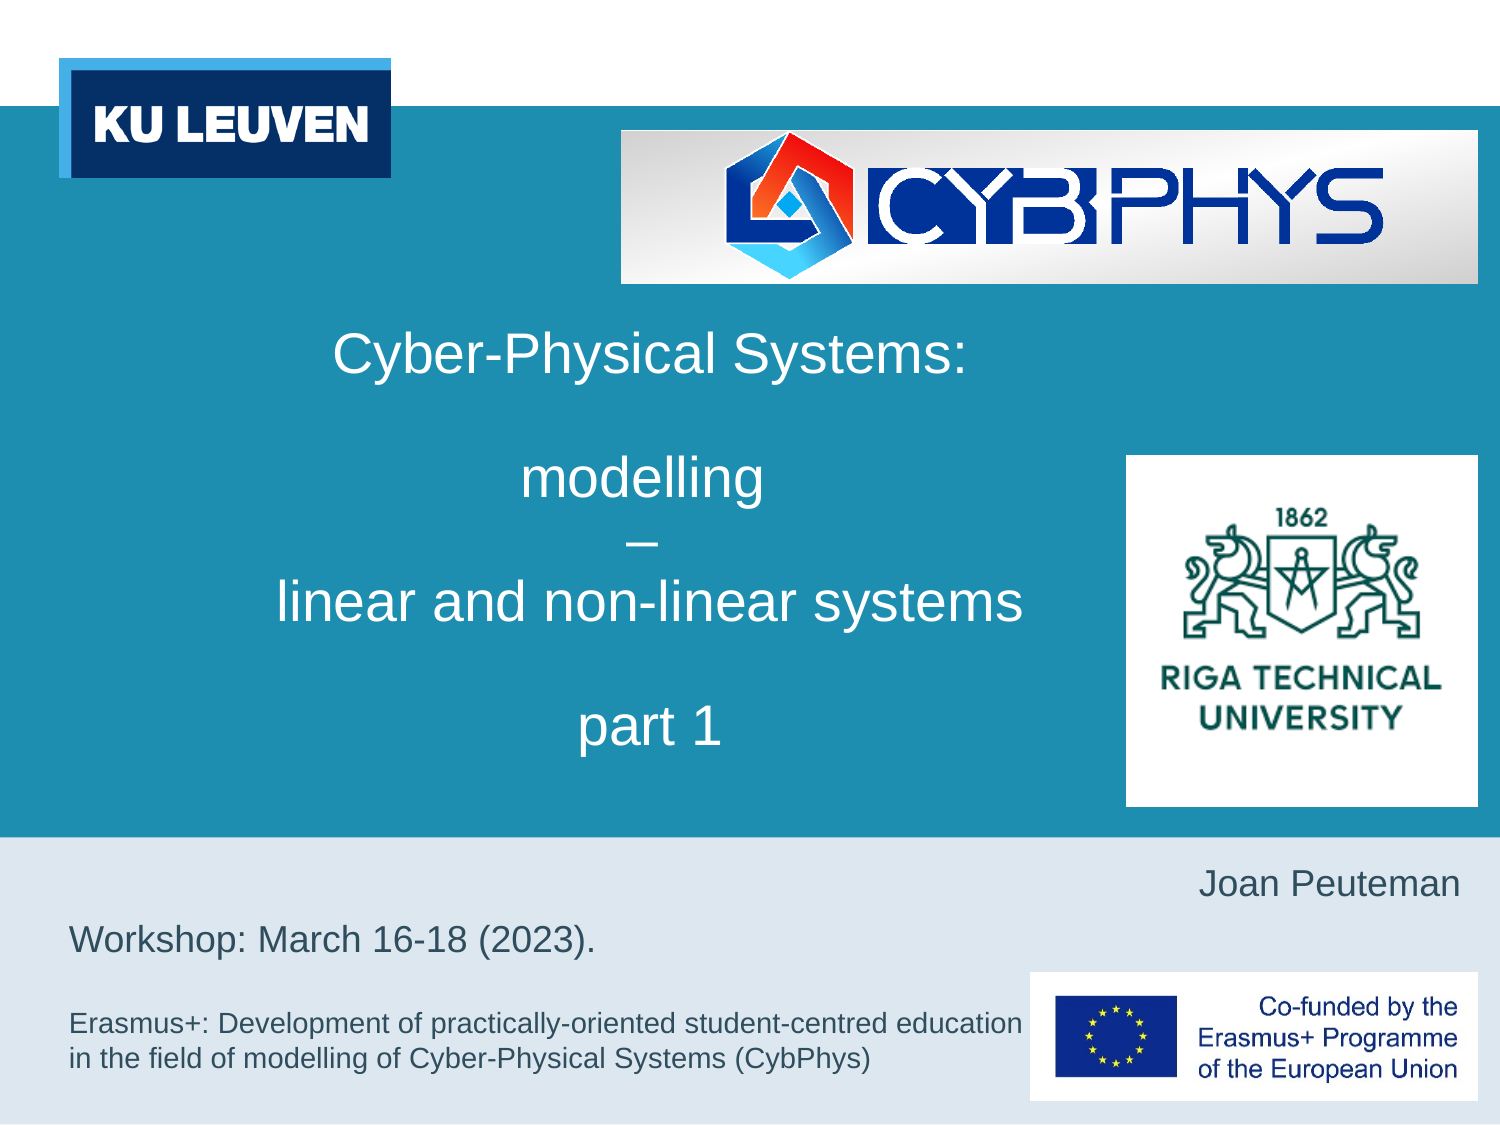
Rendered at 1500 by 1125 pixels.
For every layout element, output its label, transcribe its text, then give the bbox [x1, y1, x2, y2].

picture [1126, 455, 1478, 807]
picture [621, 130, 1478, 284]
picture [1030, 972, 1478, 1101]
text_box Workshop: March 16-18 (2023). Erasmus+: Development of practically-oriented student-centred education in the field of modelling of Cyber-Physical Systems (CybPhys) [54, 907, 1048, 1082]
text_box Joan Peuteman [1184, 851, 1477, 911]
picture [59, 58, 391, 178]
title Cyber-Physical Systems: modelling – linear and non-linear systems part 1 [22, 316, 1280, 852]
